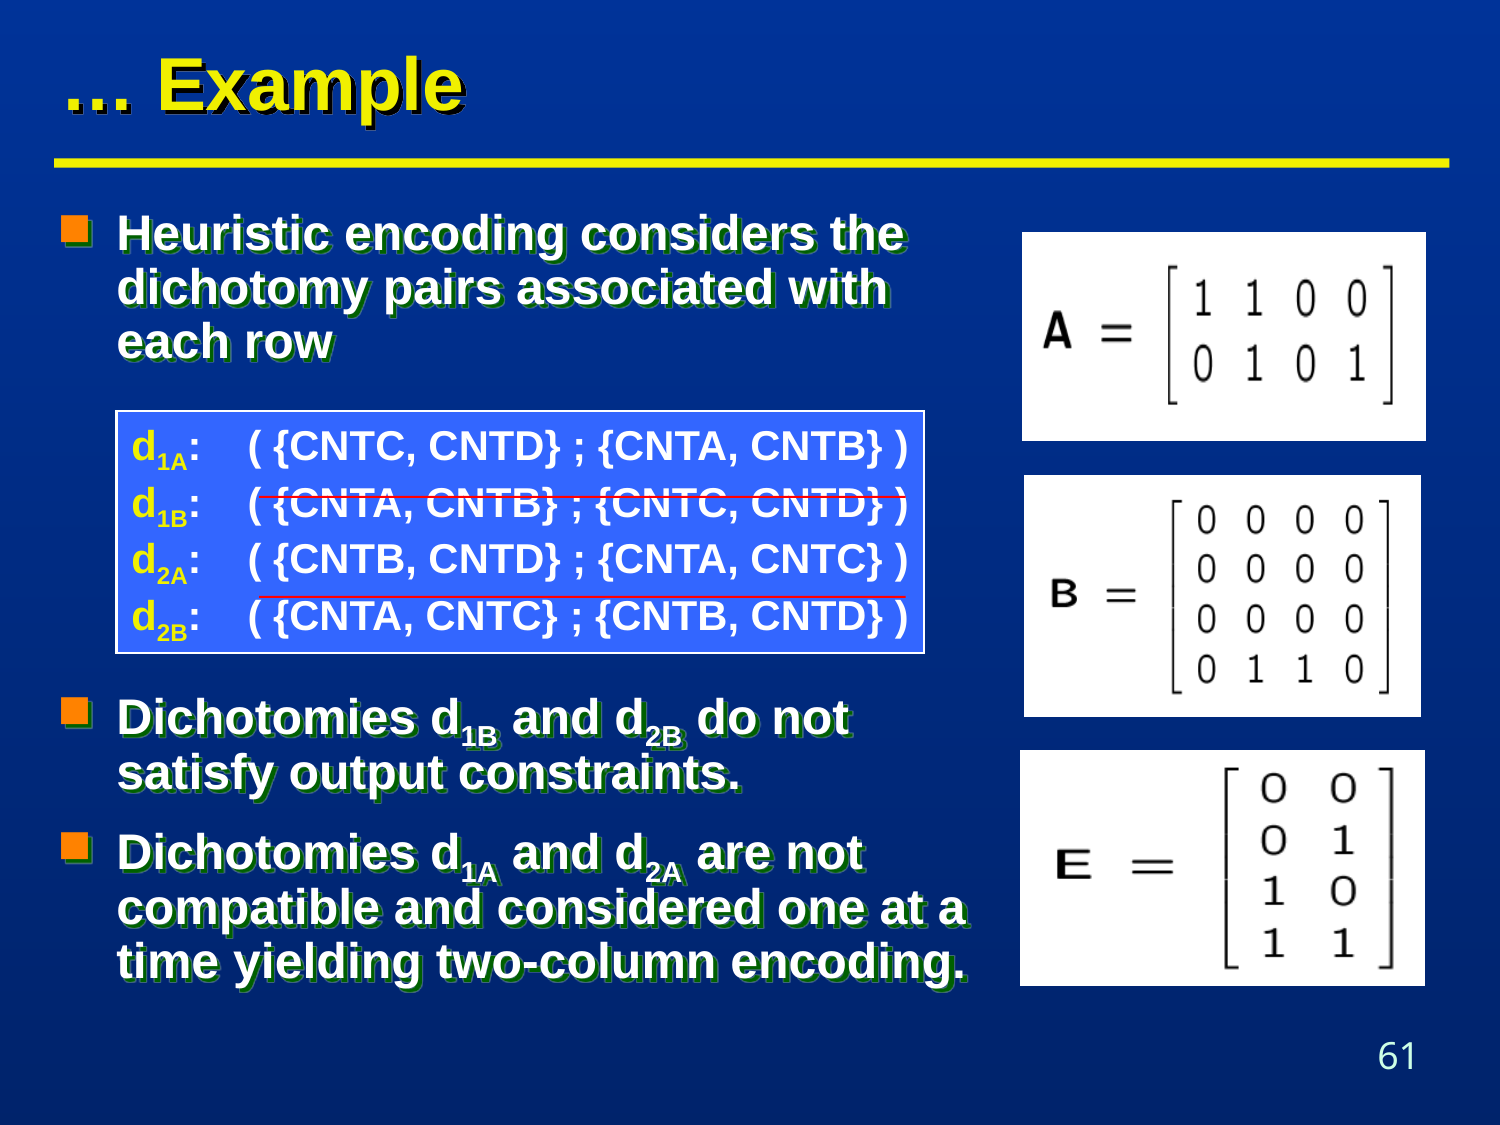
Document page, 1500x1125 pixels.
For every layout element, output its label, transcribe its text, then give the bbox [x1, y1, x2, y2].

picture [1019, 750, 1425, 986]
list Heuristic encoding considers the dichotomy pairs associated with each row Dichotomies d1B and d2B do not satisfy output constraints. Dichotomies d1A and d2A are not compatible and considered one at a time yielding two-column encoding. [49, 199, 993, 1079]
picture [1022, 231, 1427, 441]
picture [1023, 475, 1422, 717]
text_box d1A: ( {CNTC, CNTD} ; {CNTA, CNTB} ) d1B: ( {CNTA, CNTB} ; {CNTC, CNTD} ) d2A: ( {CNTB, CNTD} ; {CNTA, CNTC} ) d2B: ( {CNTA, CNTC} ; {CNTB, CNTD} ) [116, 411, 924, 654]
title … Example [46, 33, 1455, 139]
